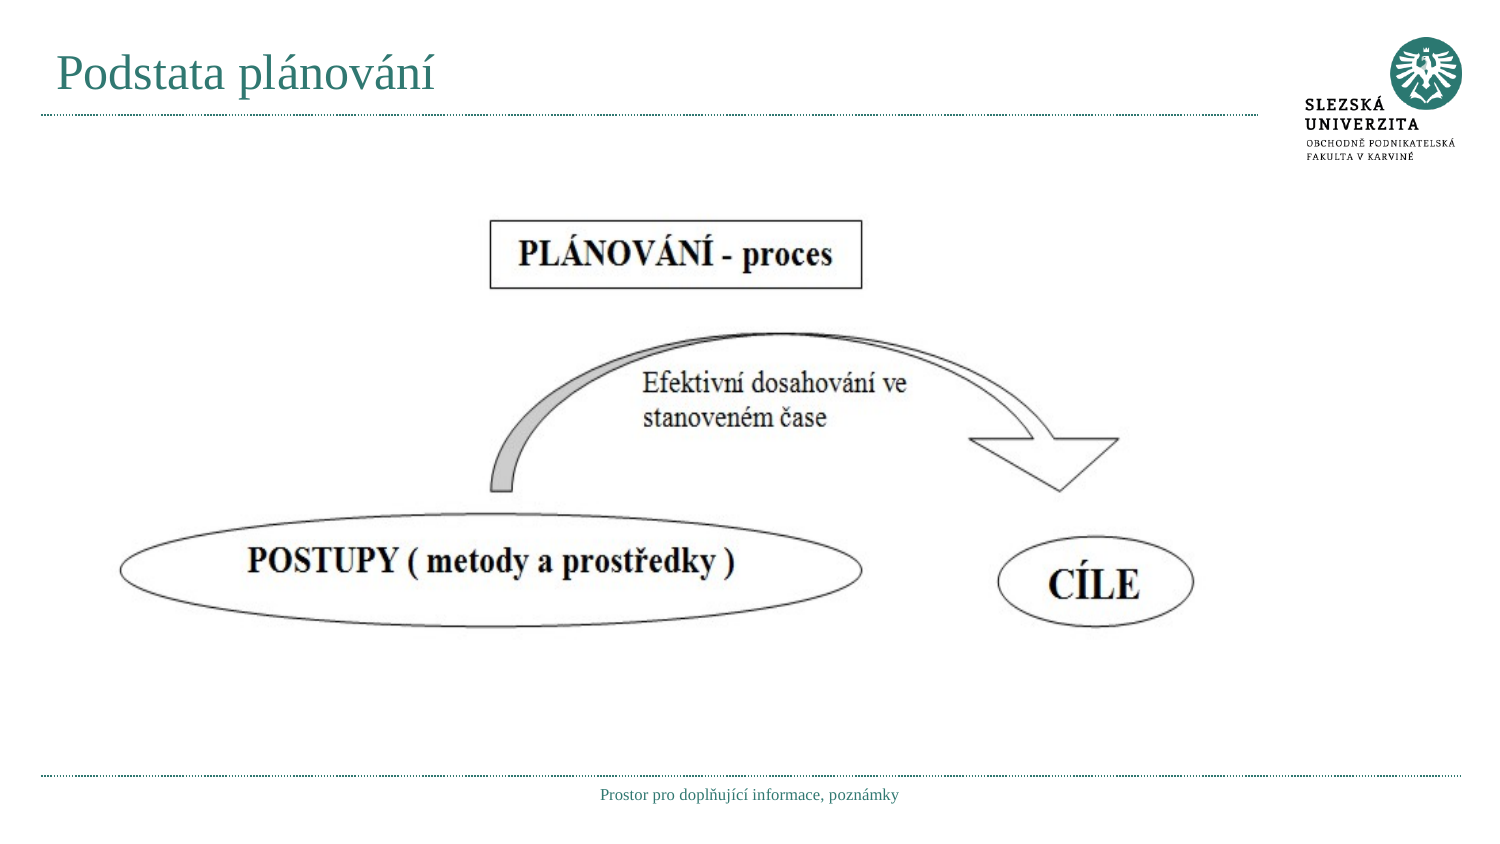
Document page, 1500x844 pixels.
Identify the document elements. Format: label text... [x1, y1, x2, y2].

picture [88, 164, 1235, 680]
text_box Prostor pro doplňující informace, poznámky [442, 776, 1058, 811]
picture [1305, 37, 1462, 160]
title Podstata plánování [41, 32, 1034, 116]
